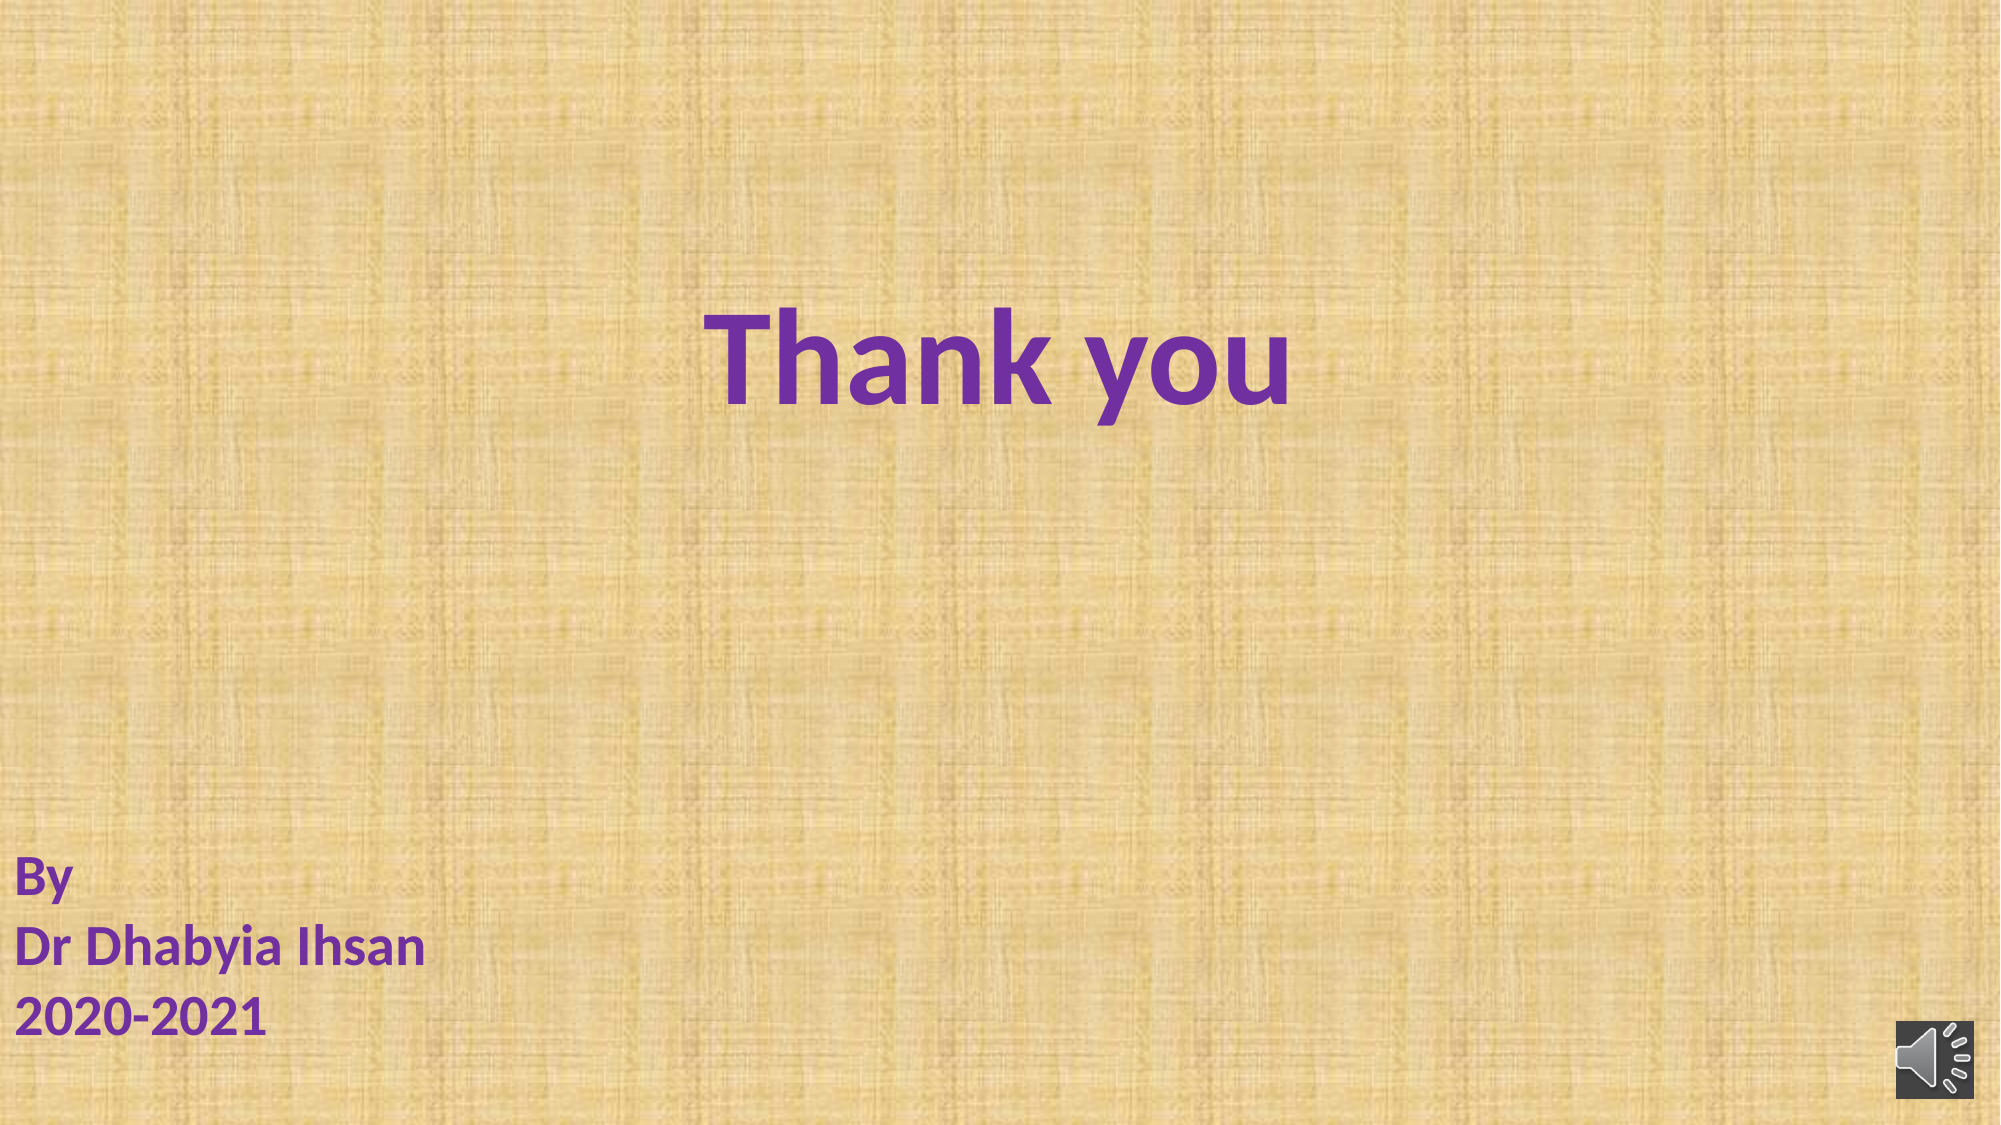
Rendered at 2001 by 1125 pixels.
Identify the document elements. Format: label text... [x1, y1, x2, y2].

picture [0, 0, 2001, 1125]
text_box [1894, 1019, 1975, 1100]
text_box Thank you By Dr Dhabyia Ihsan 2020-2021 [0, 259, 2000, 1055]
